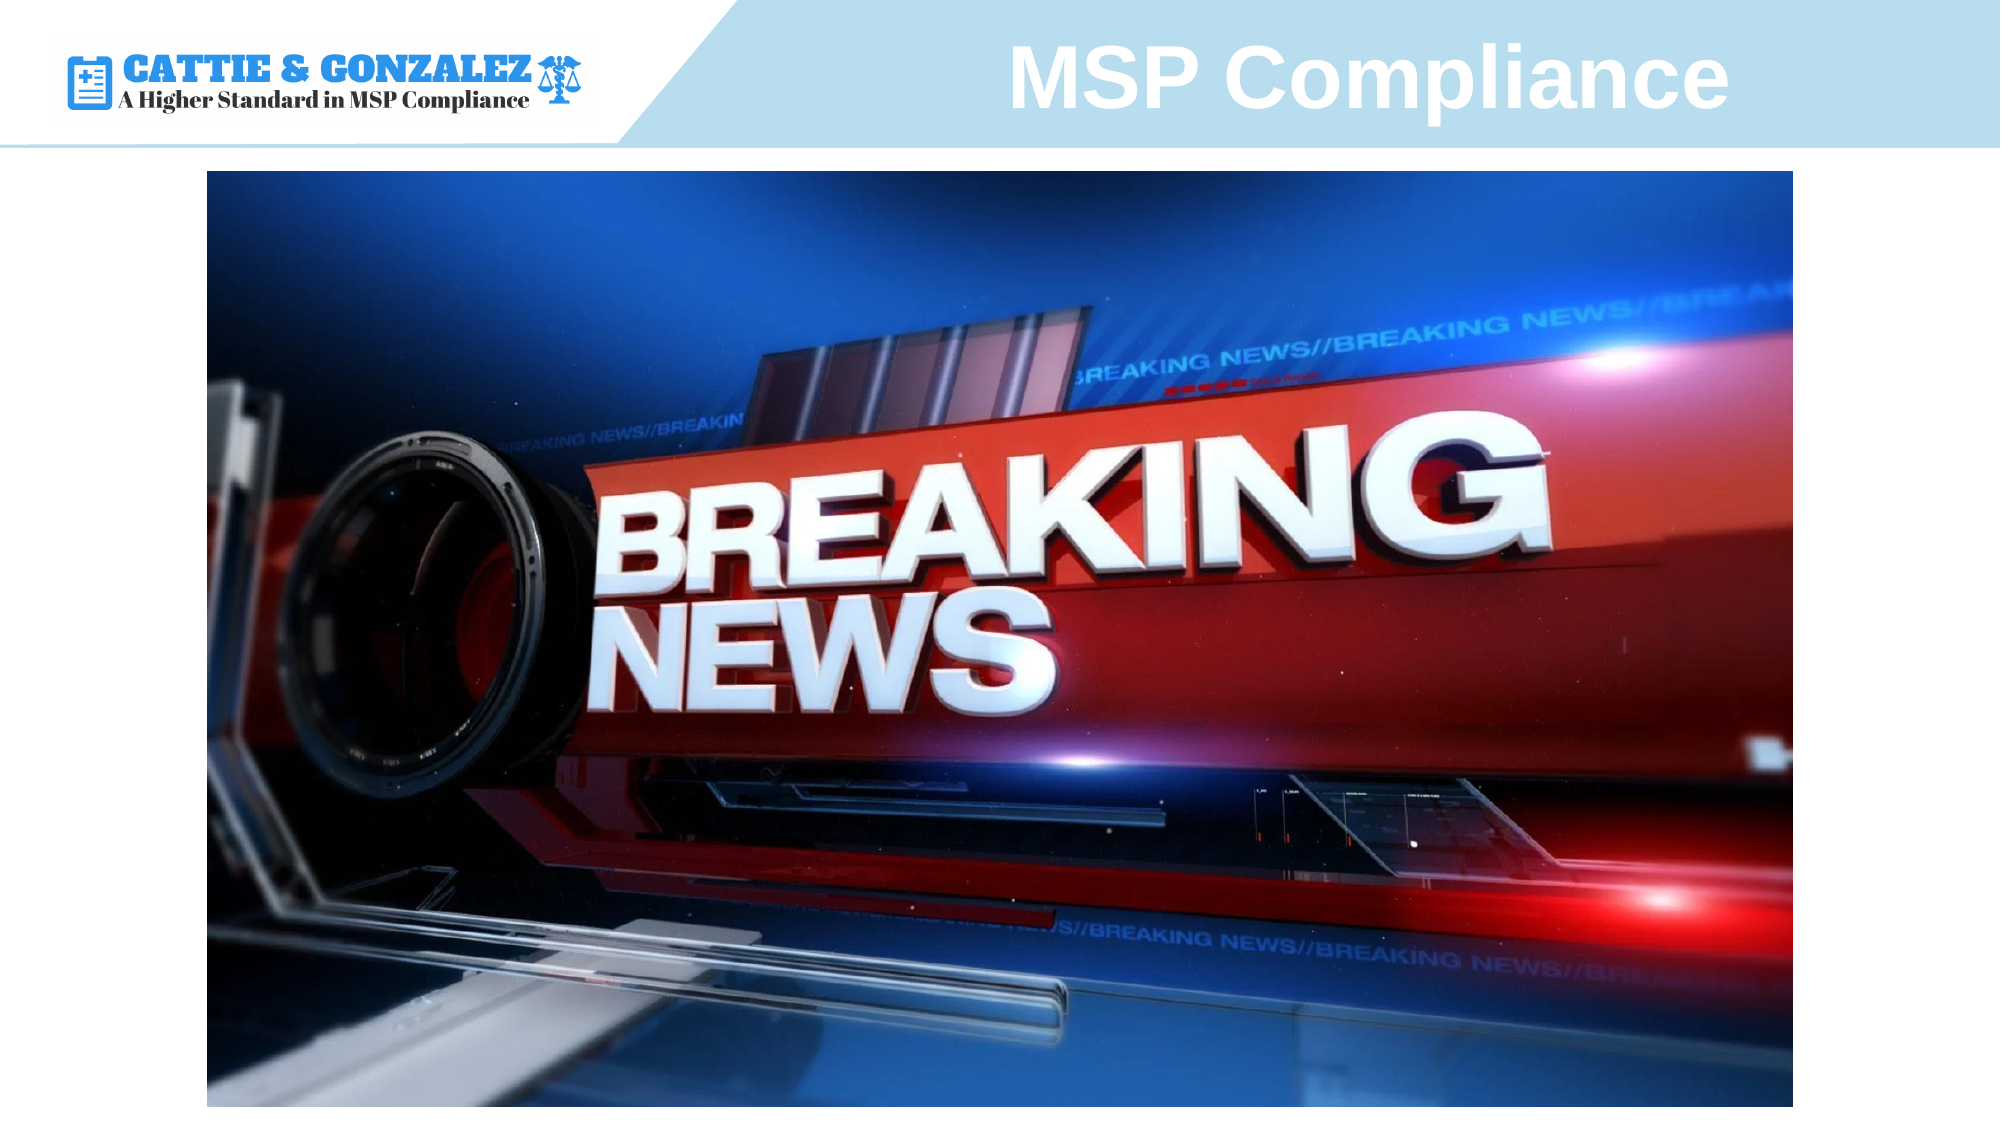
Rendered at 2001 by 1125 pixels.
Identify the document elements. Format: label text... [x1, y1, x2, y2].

list MSP Compliance [738, 2, 2000, 156]
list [207, 171, 1793, 1107]
picture [50, 31, 598, 133]
